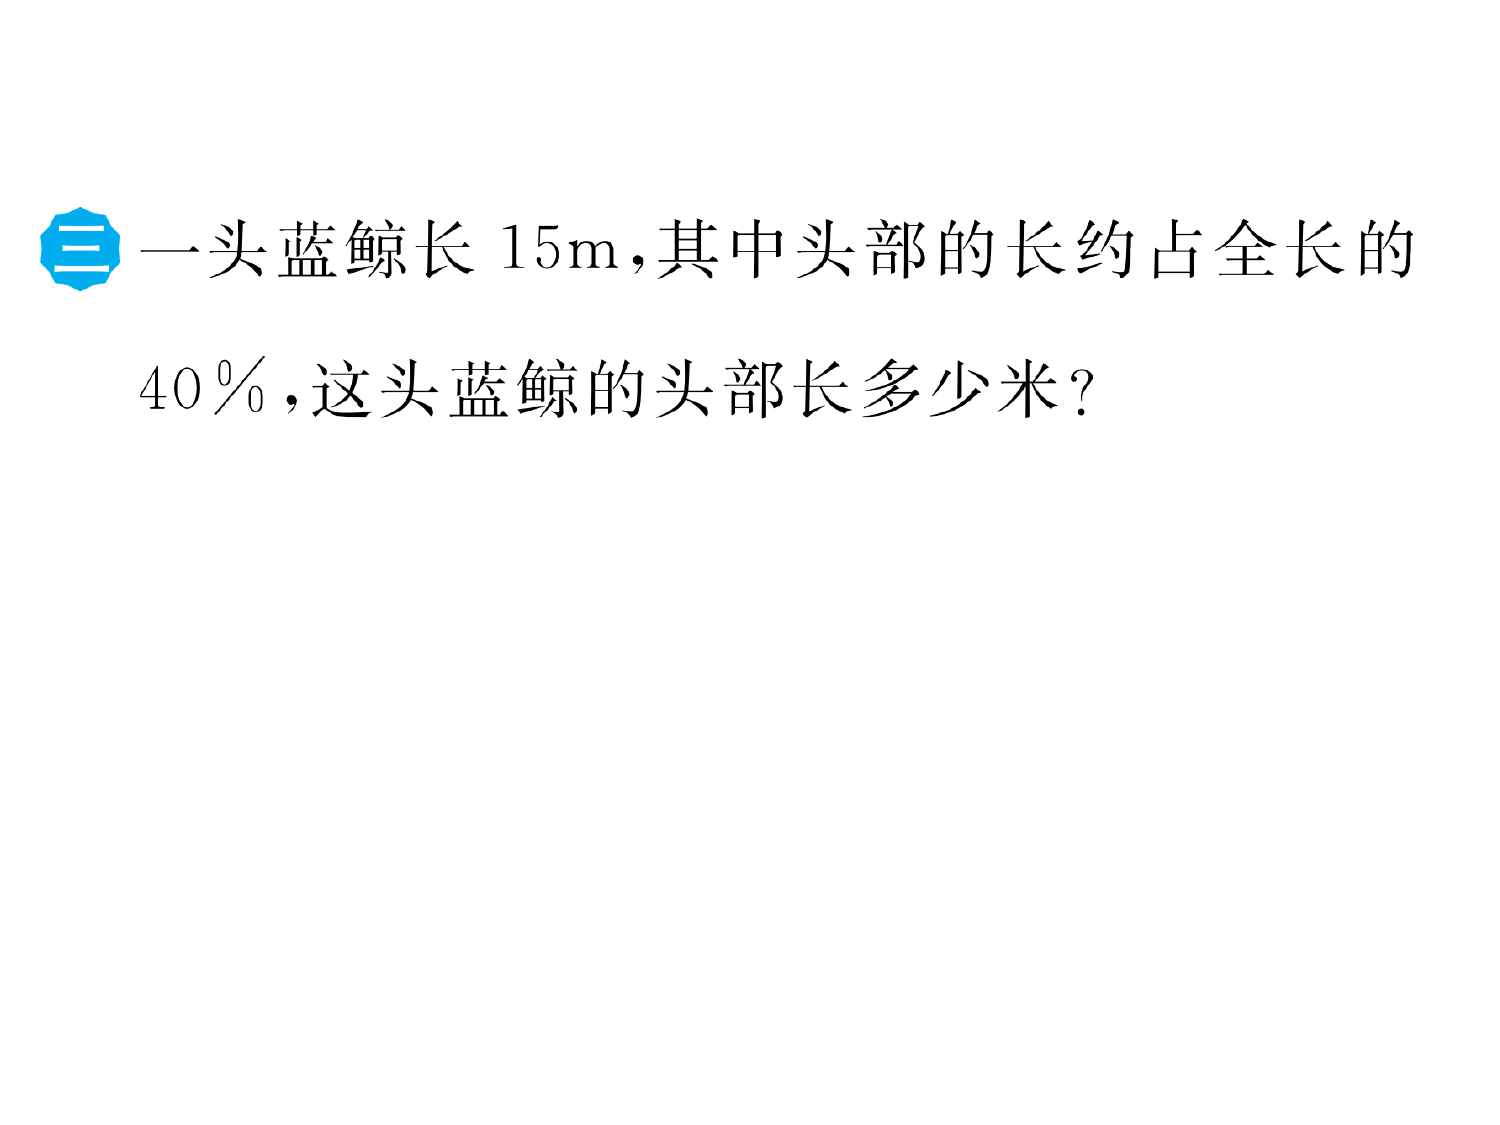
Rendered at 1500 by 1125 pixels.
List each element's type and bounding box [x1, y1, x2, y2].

picture [35, 177, 1453, 716]
